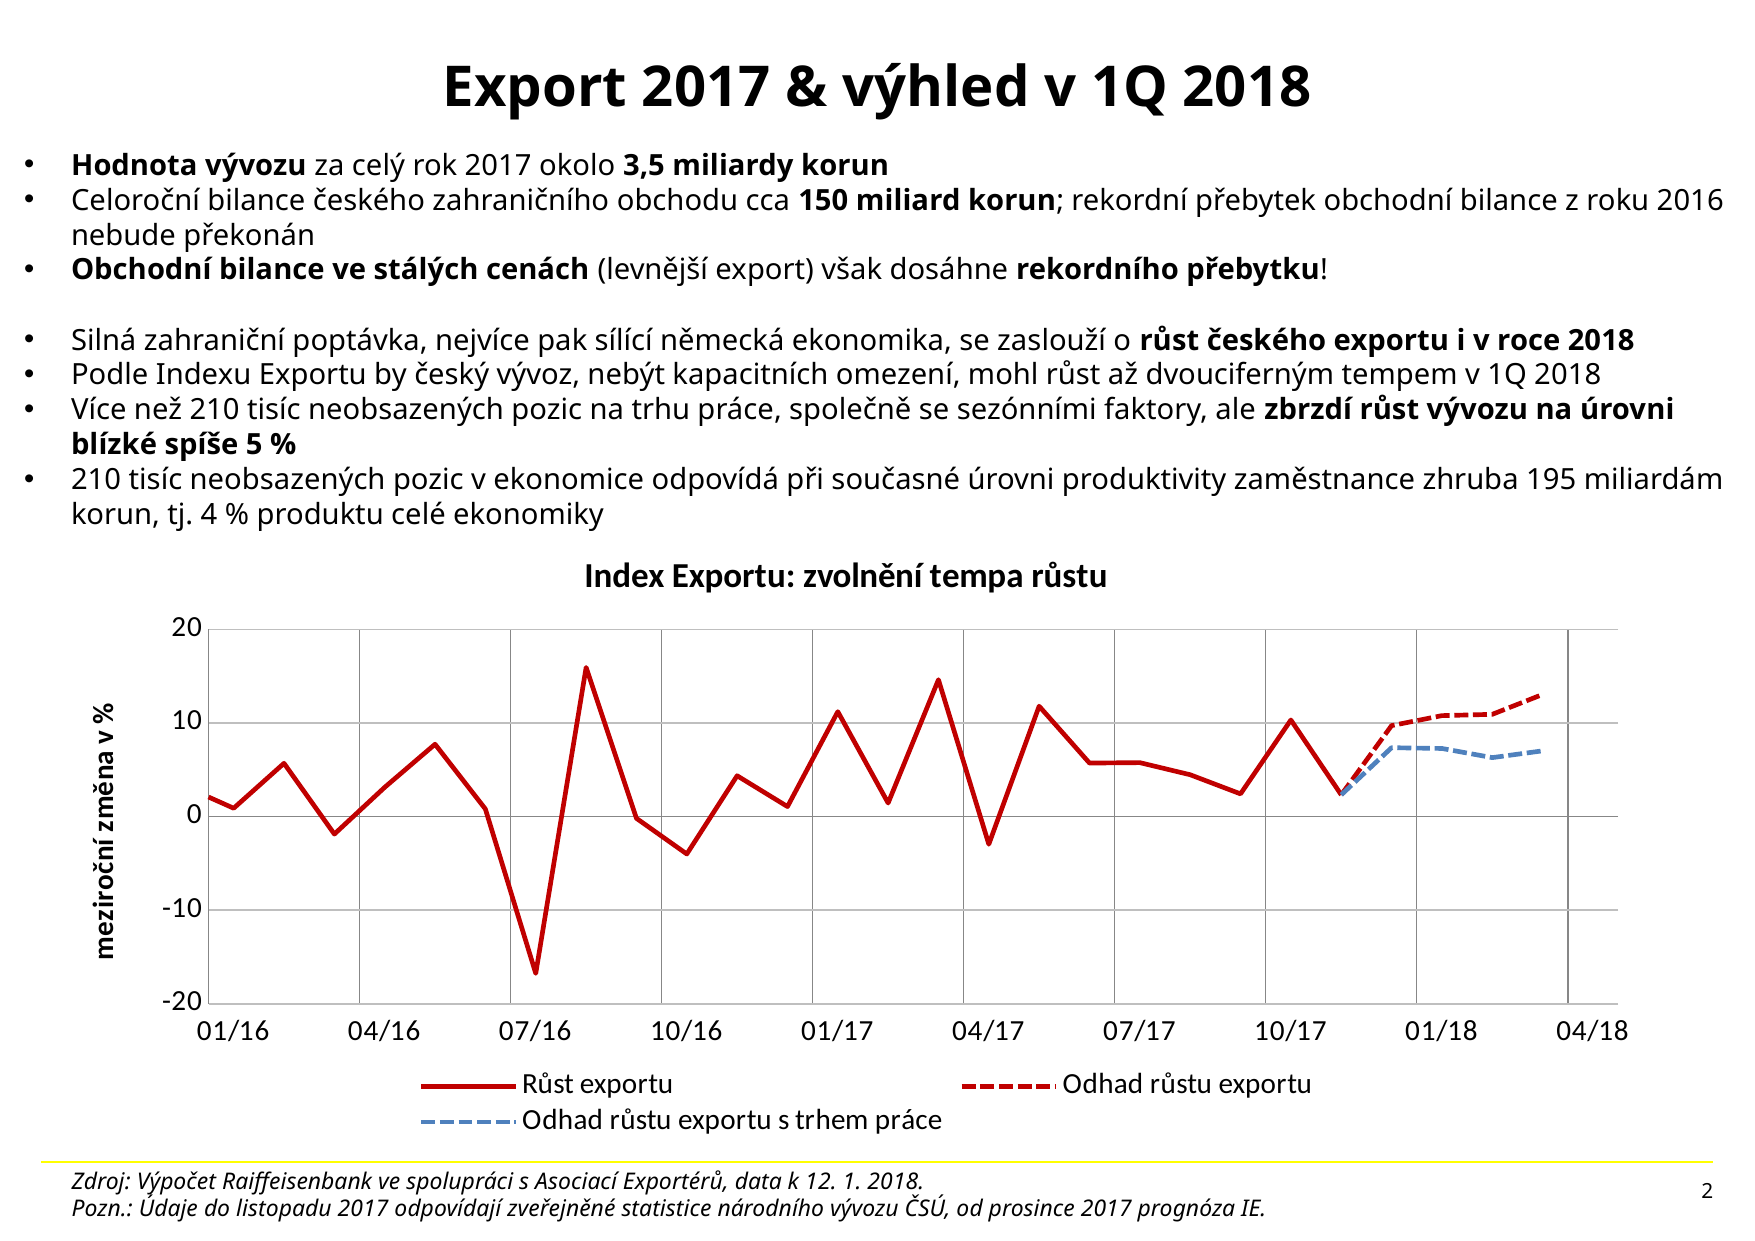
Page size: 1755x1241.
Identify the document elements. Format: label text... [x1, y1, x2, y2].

title Export 2017 & výhled v 1Q 2018 [75, 21, 1680, 145]
slide_number 2 [1014, 1177, 1713, 1241]
chart [60, 531, 1674, 1144]
text_box Zdroj: Výpočet Raiffeisenbank ve spolupráci s Asociací Exportérů, data k 12. 1. 2018. Pozn.: Údaje do listopadu 2017 odpovídají zveřejněné statistice národního vývozu ČSÚ, od prosince 2017 prognóza IE. [53, 1142, 1680, 1217]
text_box Hodnota vývozu za celý rok 2017 okolo 3,5 miliardy korun Celoroční bilance českého zahraničního obchodu cca 150 miliard korun; rekordní přebytek obchodní bilance z roku 2016 nebude překonán Obchodní bilance ve stálých cenách (levnější export) však dosáhne rekordního přebytku! Silná zahraniční poptávka, nejvíce pak sílící německá ekonomika, se zaslouží o růst českého exportu i v roce 2018 Podle Indexu Exportu by český vývoz, nebýt kapacitních omezení, mohl růst až dvouciferným tempem v 1Q 2018 Více než 210 tisíc neobsazených pozic na trhu práce, společně se sezónními faktory, ale zbrzdí růst vývozu na úrovni blízké spíše 5 % 210 tisíc neobsazených pozic v ekonomice odpovídá při současné úrovni produktivity zaměstnance zhruba 195 miliardám korun, tj. 4 % produktu celé ekonomiky [24, 145, 1732, 566]
